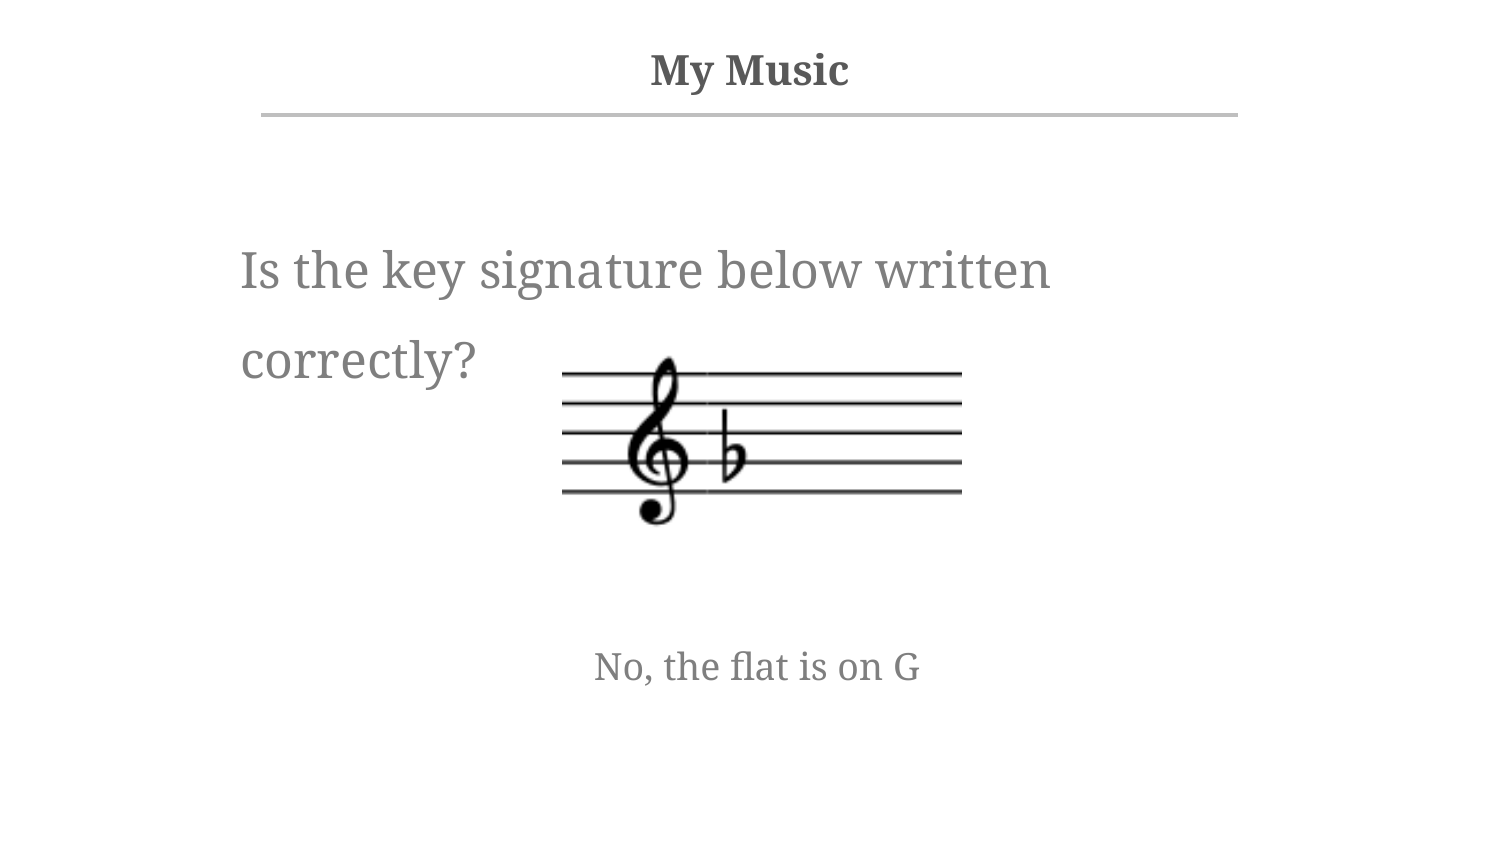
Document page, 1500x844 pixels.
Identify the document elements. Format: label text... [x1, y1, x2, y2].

text_box No, the flat is on G [579, 612, 945, 695]
picture [562, 303, 962, 571]
text_box Is the key signature below written correctly? [225, 200, 1299, 350]
